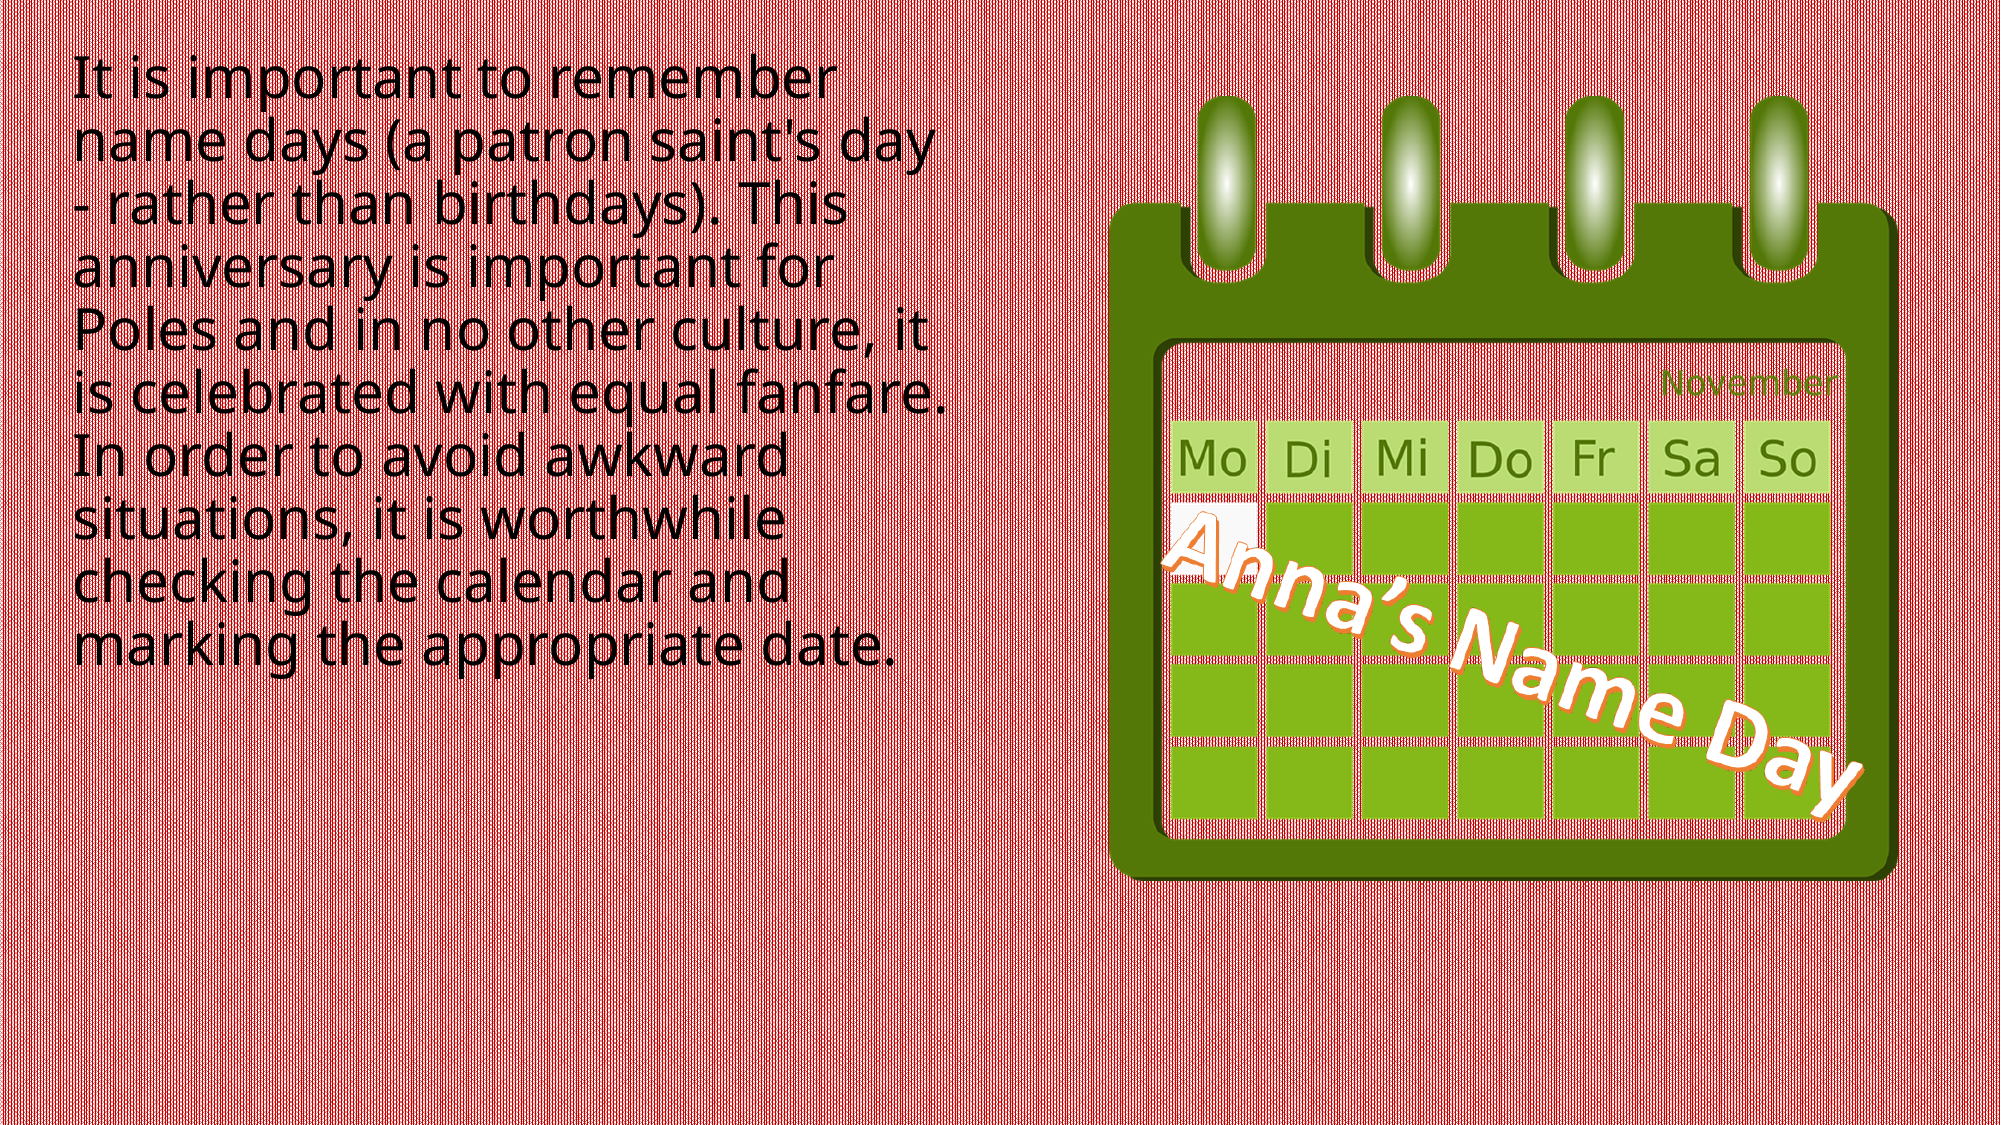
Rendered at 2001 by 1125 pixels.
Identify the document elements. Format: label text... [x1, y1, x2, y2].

list It is important to remember name days (a patron saint's day - rather than birthdays). This anniversary is important for Poles and in no other culture, it is celebrated with equal fanfare. In order to avoid awkward situations, it is worthwhile checking the calendar and marking the appropriate date. [57, 40, 1863, 1014]
picture [1109, 96, 1898, 881]
